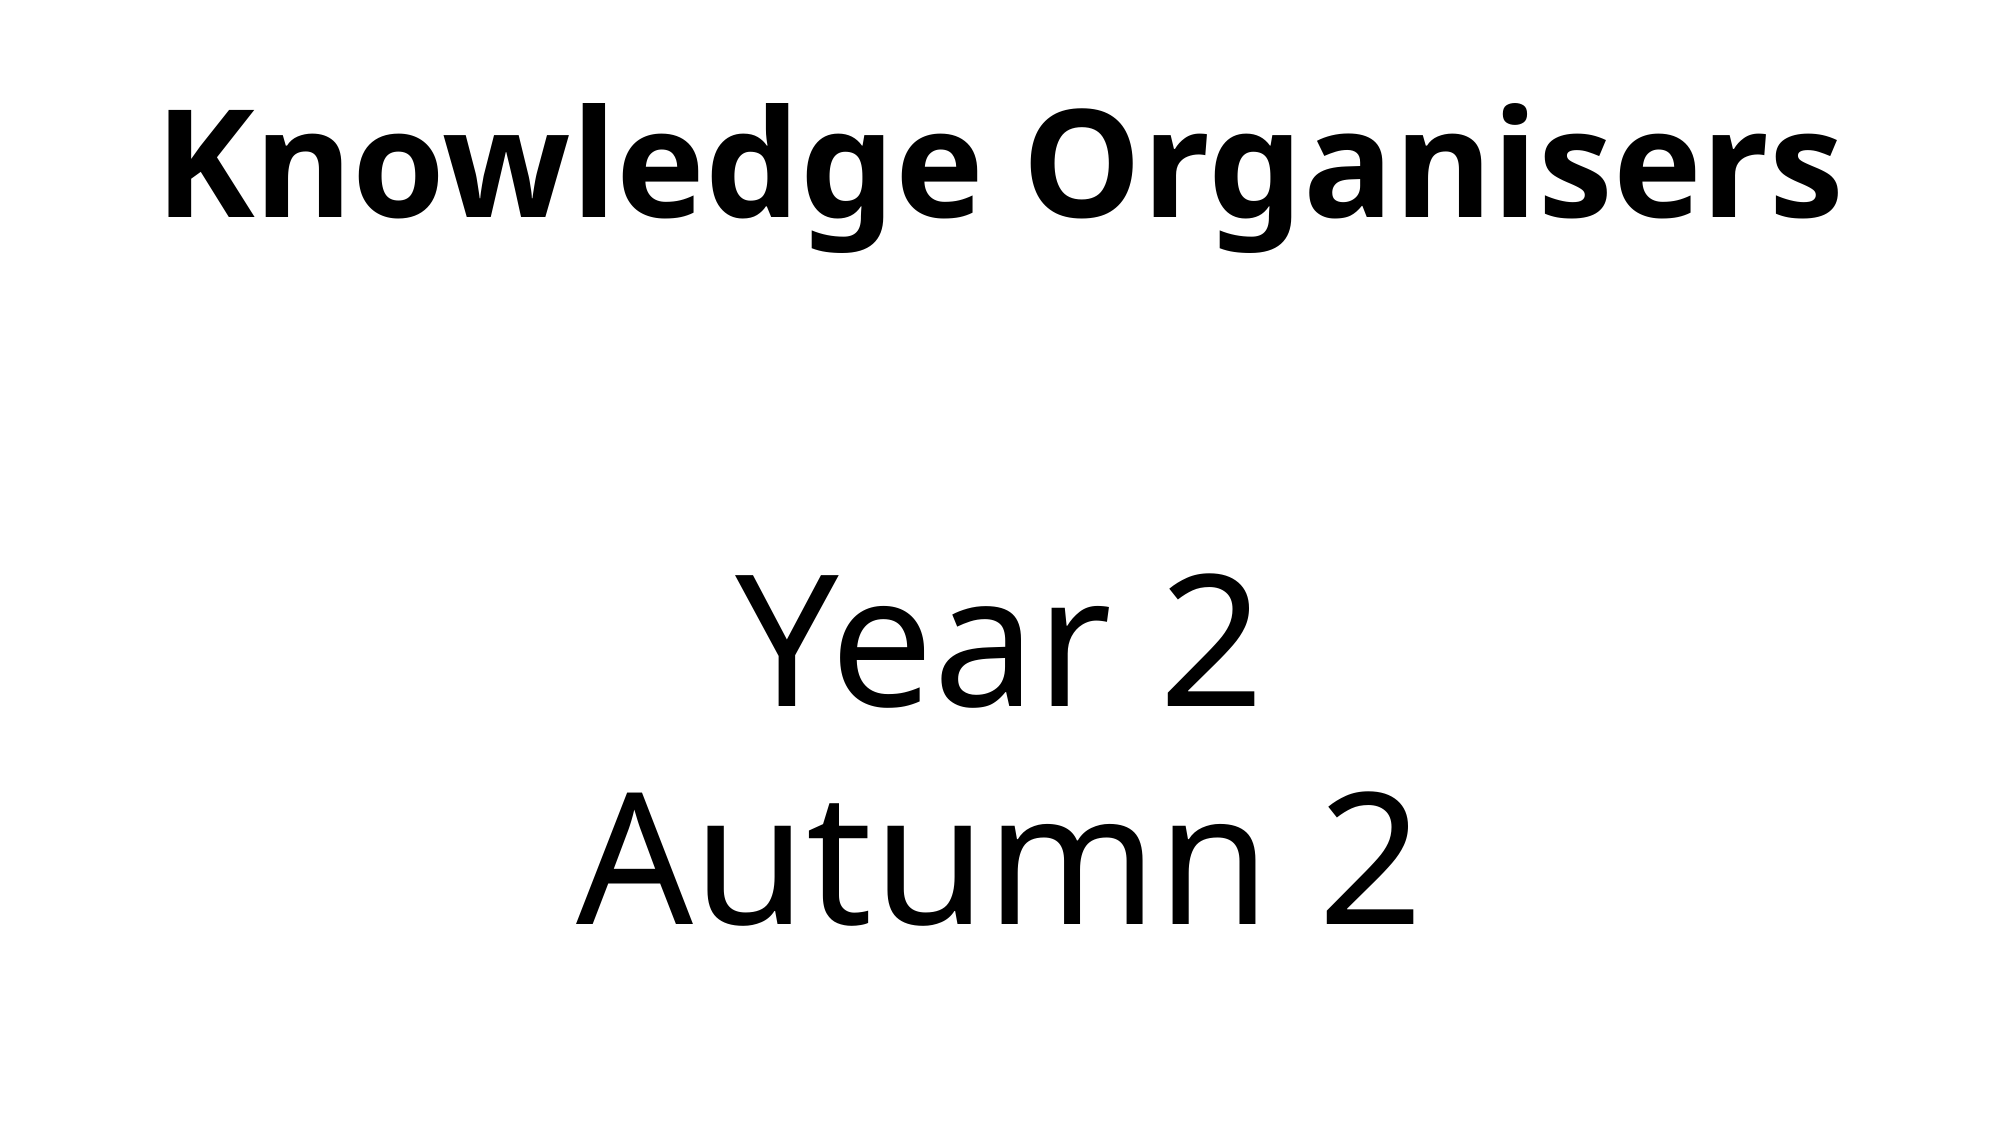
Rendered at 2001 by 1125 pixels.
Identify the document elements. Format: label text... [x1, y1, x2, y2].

title Knowledge Organisers [137, 59, 1863, 278]
list Year 2 Autumn 2 [137, 299, 1863, 1014]
